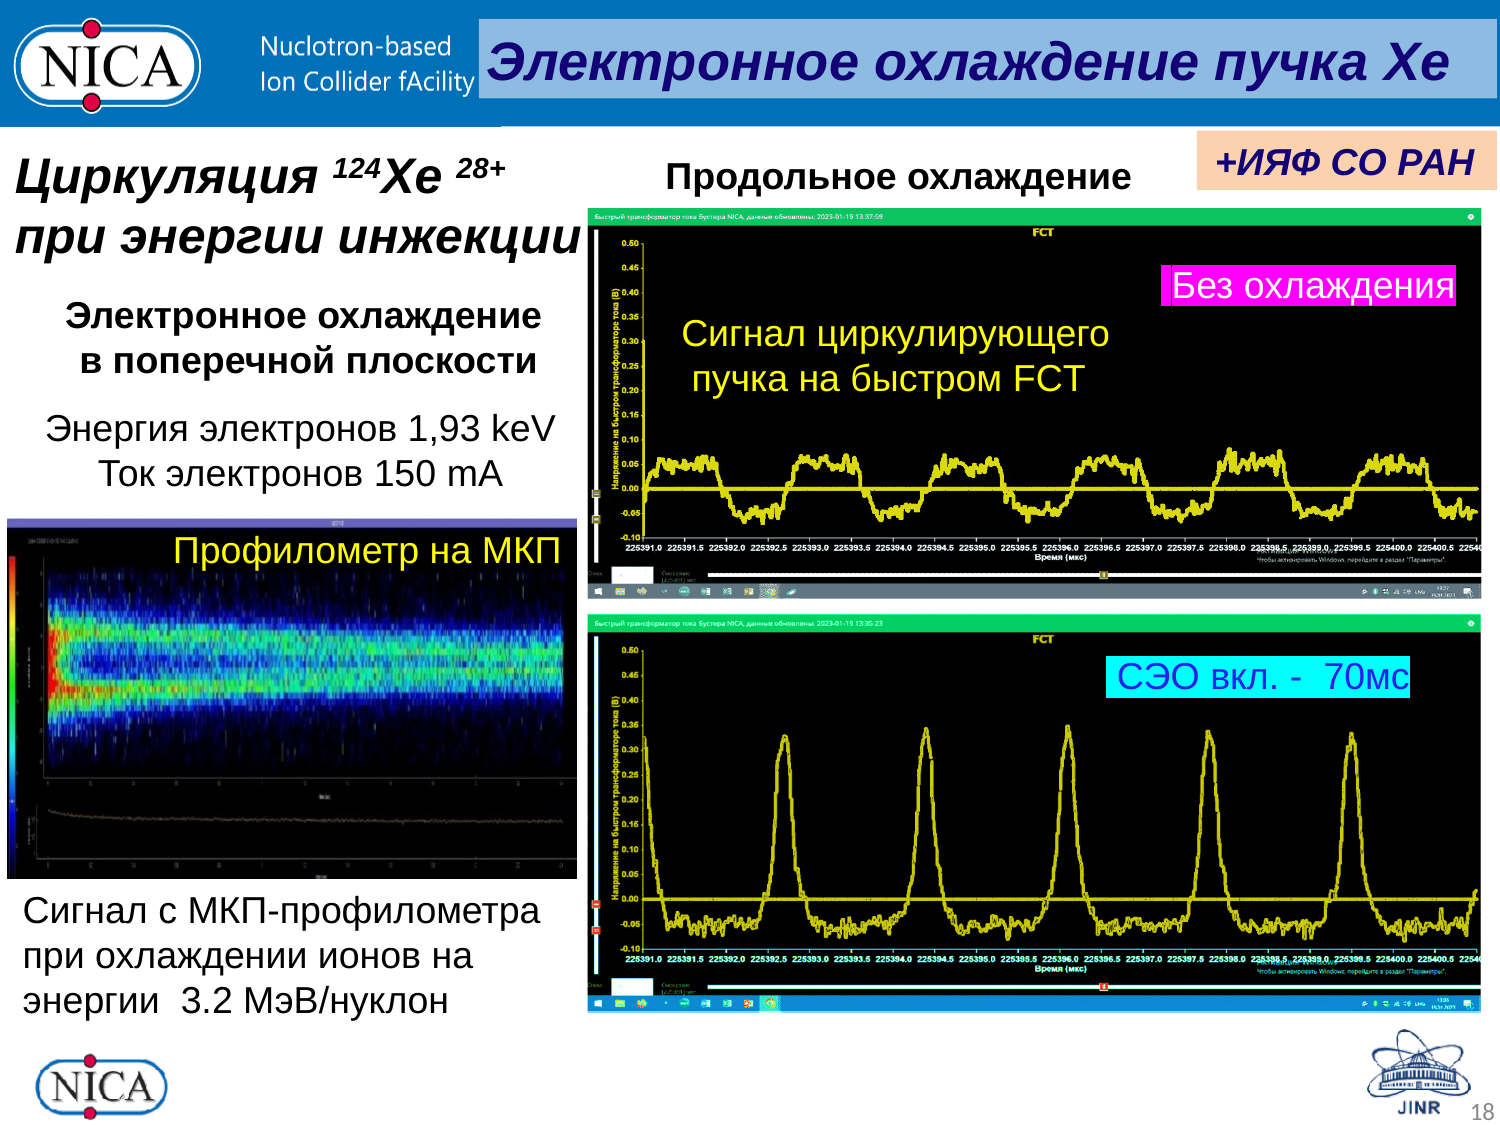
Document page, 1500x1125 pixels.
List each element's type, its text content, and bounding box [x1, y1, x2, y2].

picture [7, 517, 577, 879]
text_box Циркуляция 124Хе 28+ при энергии инжекции [0, 136, 694, 272]
text_box СЭО вкл. - 70мс [1485, 644, 1493, 705]
picture [587, 613, 1482, 1013]
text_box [26, 1029, 1471, 1124]
text_box Продольное охлаждение [694, 145, 1158, 205]
text_box +ИЯФ СО РАН [1196, 135, 1497, 191]
text_box Электронное охлаждение в поперечной плоскости [50, 283, 568, 389]
slide_number 18 [1475, 1081, 1500, 1125]
text_box Сигнал с МКП-профилометра при охлаждении ионов на энергии 3.2 MэВ/нуклон [7, 883, 594, 1029]
text_box Энергия электронов 1,93 keV Ток электронов 150 mА [30, 396, 571, 502]
picture [587, 207, 1483, 600]
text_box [0, 0, 1500, 127]
